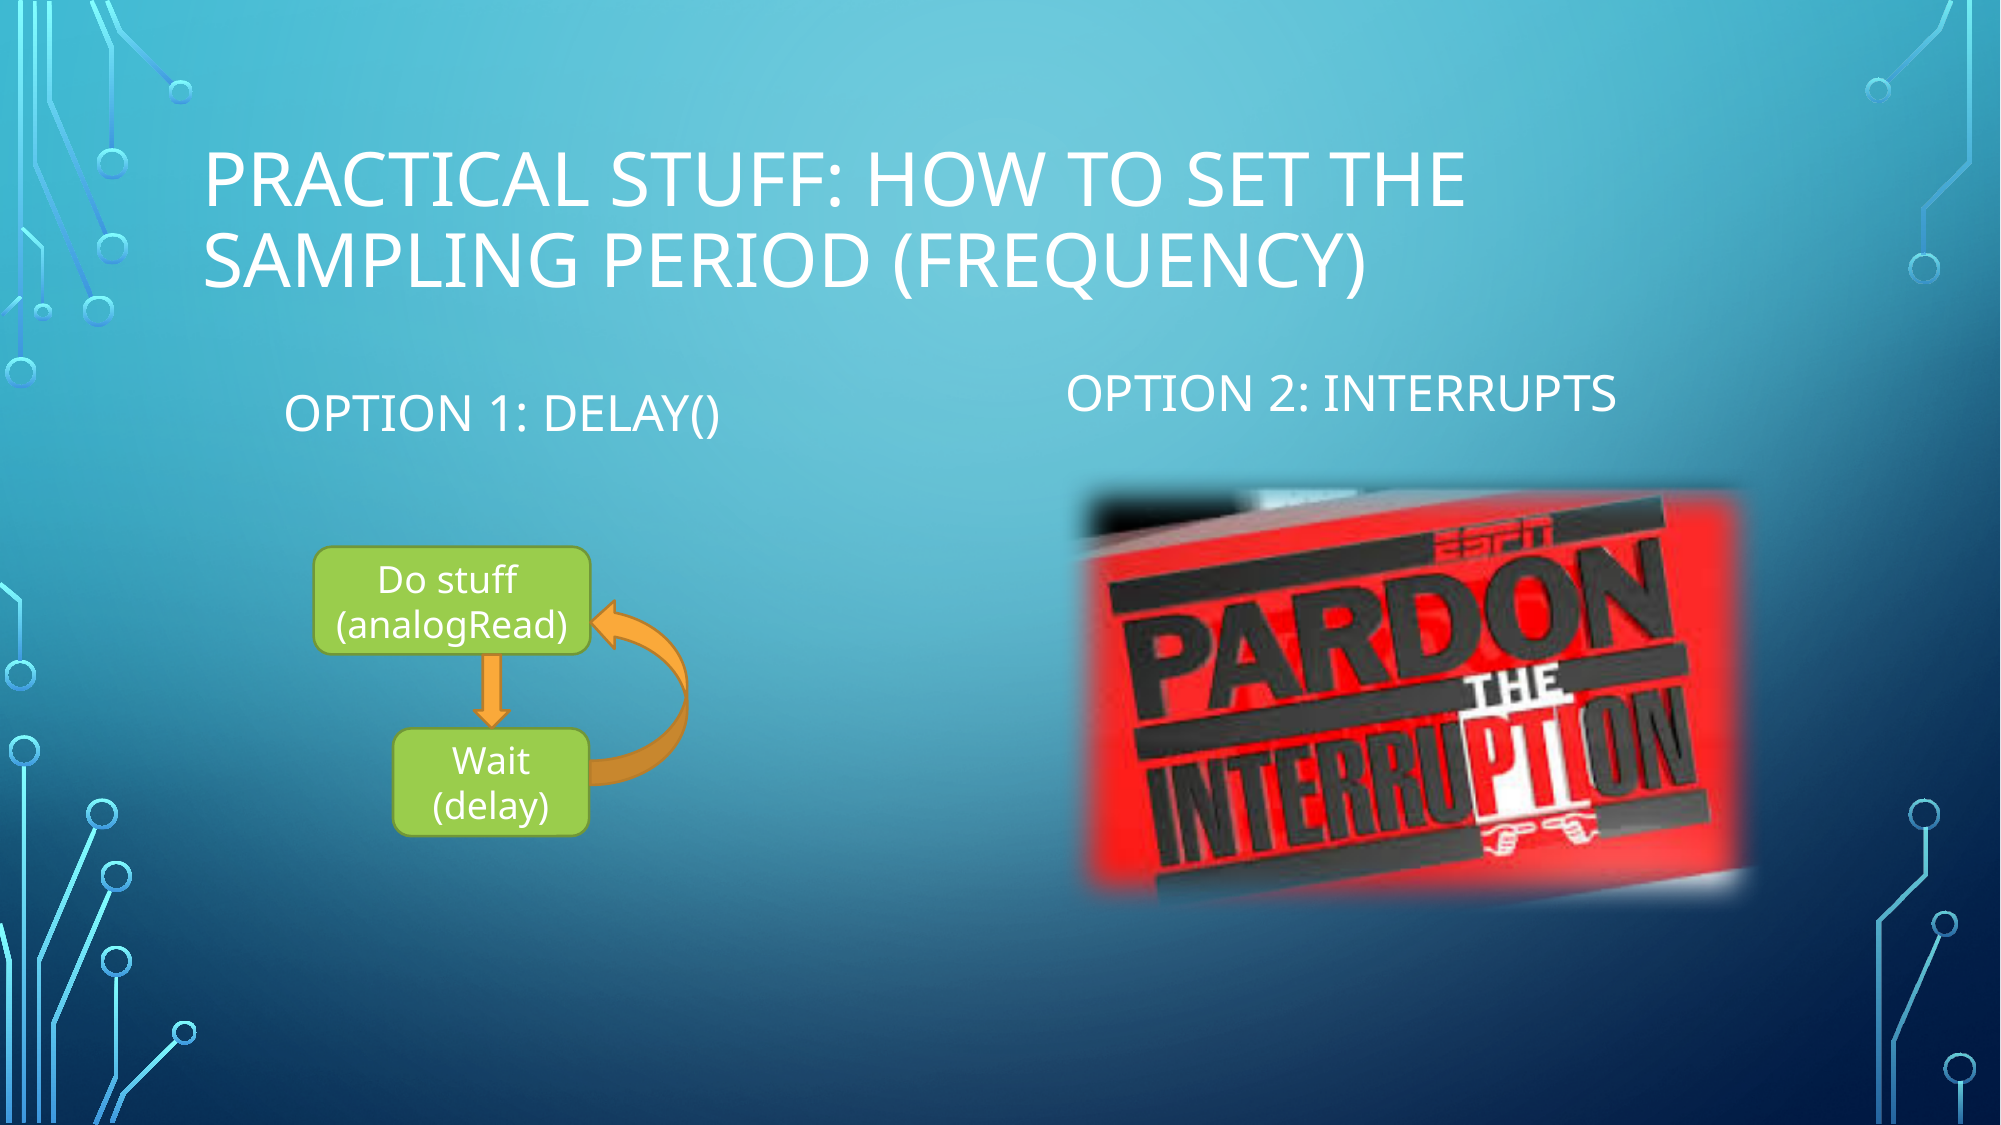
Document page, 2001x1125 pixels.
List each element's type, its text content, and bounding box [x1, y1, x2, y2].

text_box [589, 599, 689, 787]
text_box [472, 653, 512, 730]
list Option 2: interrupts [1050, 369, 1813, 505]
list Option 1: delay() [268, 314, 1032, 450]
text_box Do stuff (analogRead) [312, 545, 592, 656]
picture [1058, 467, 1766, 916]
title Practical stuff: How to set the sampling period (frequency) [187, 101, 1813, 344]
text_box Wait (delay) [391, 727, 591, 838]
